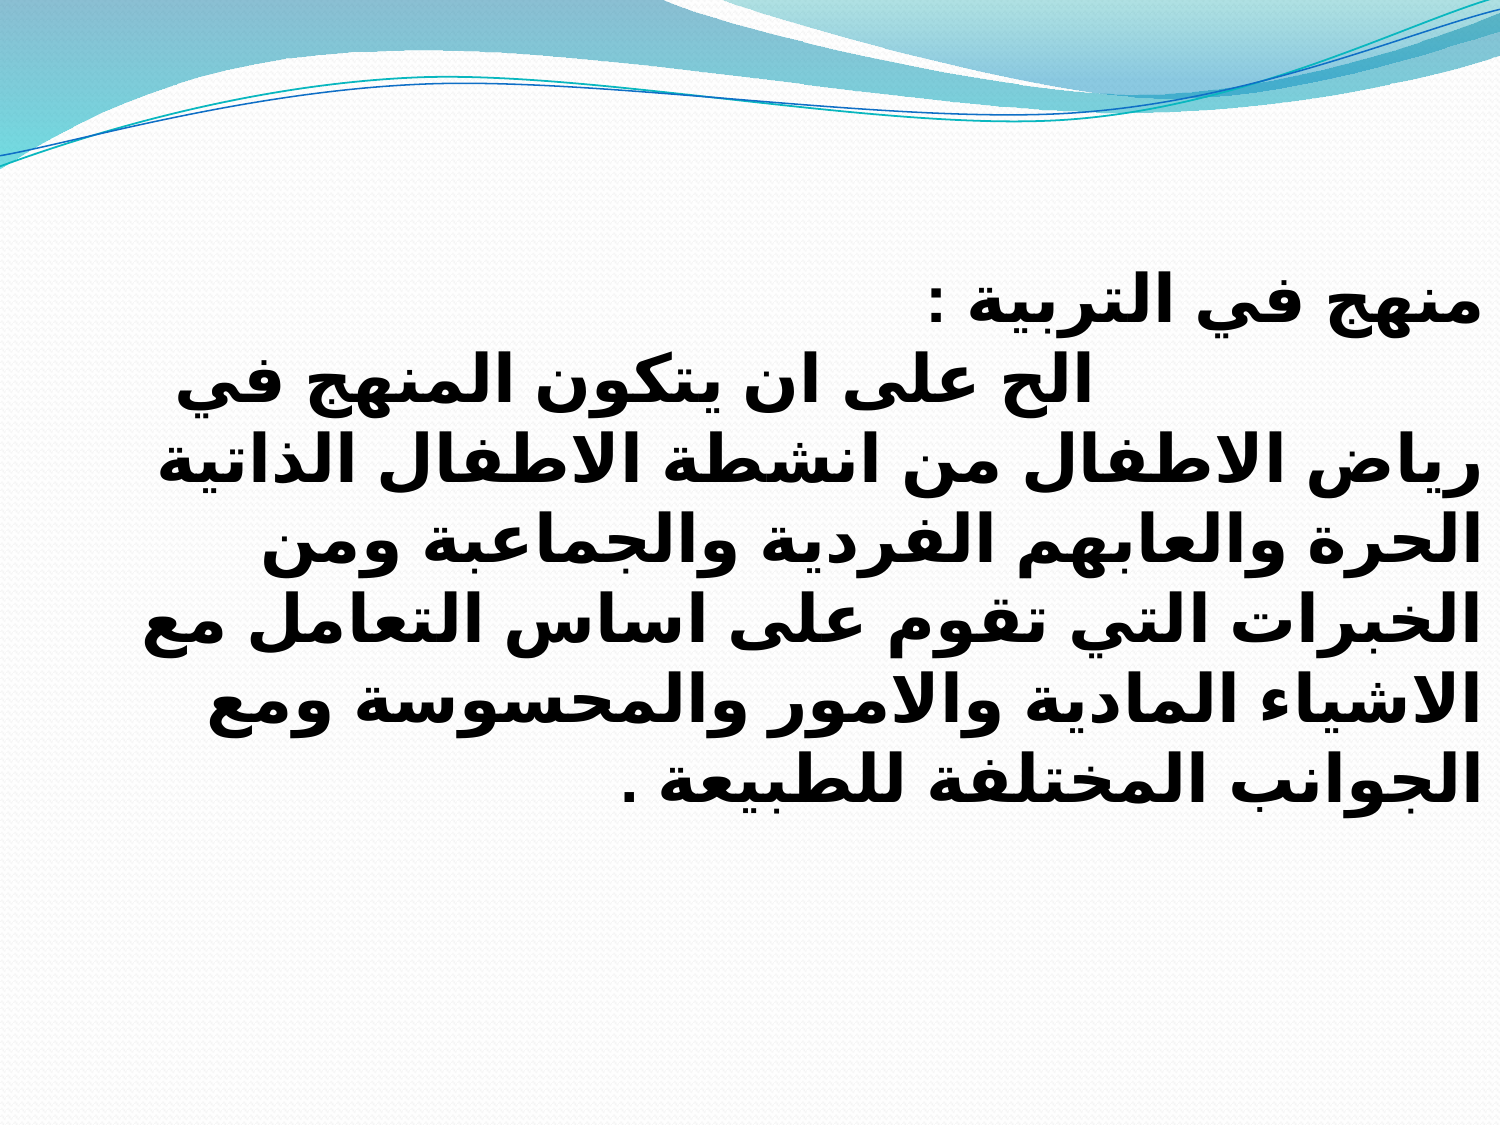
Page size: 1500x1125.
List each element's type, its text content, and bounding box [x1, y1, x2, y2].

text_box منهج في التربية : الح على ان يتكون المنهج في رياض الاطفال من انشطة الاطفال الذاتية الحرة والعابهم الفردية والجماعبة ومن الخبرات التي تقوم على اساس التعامل مع الاشياء المادية والامور والمحسوسة ومع الجوانب المختلفة للطبيعة . [0, 248, 1500, 824]
